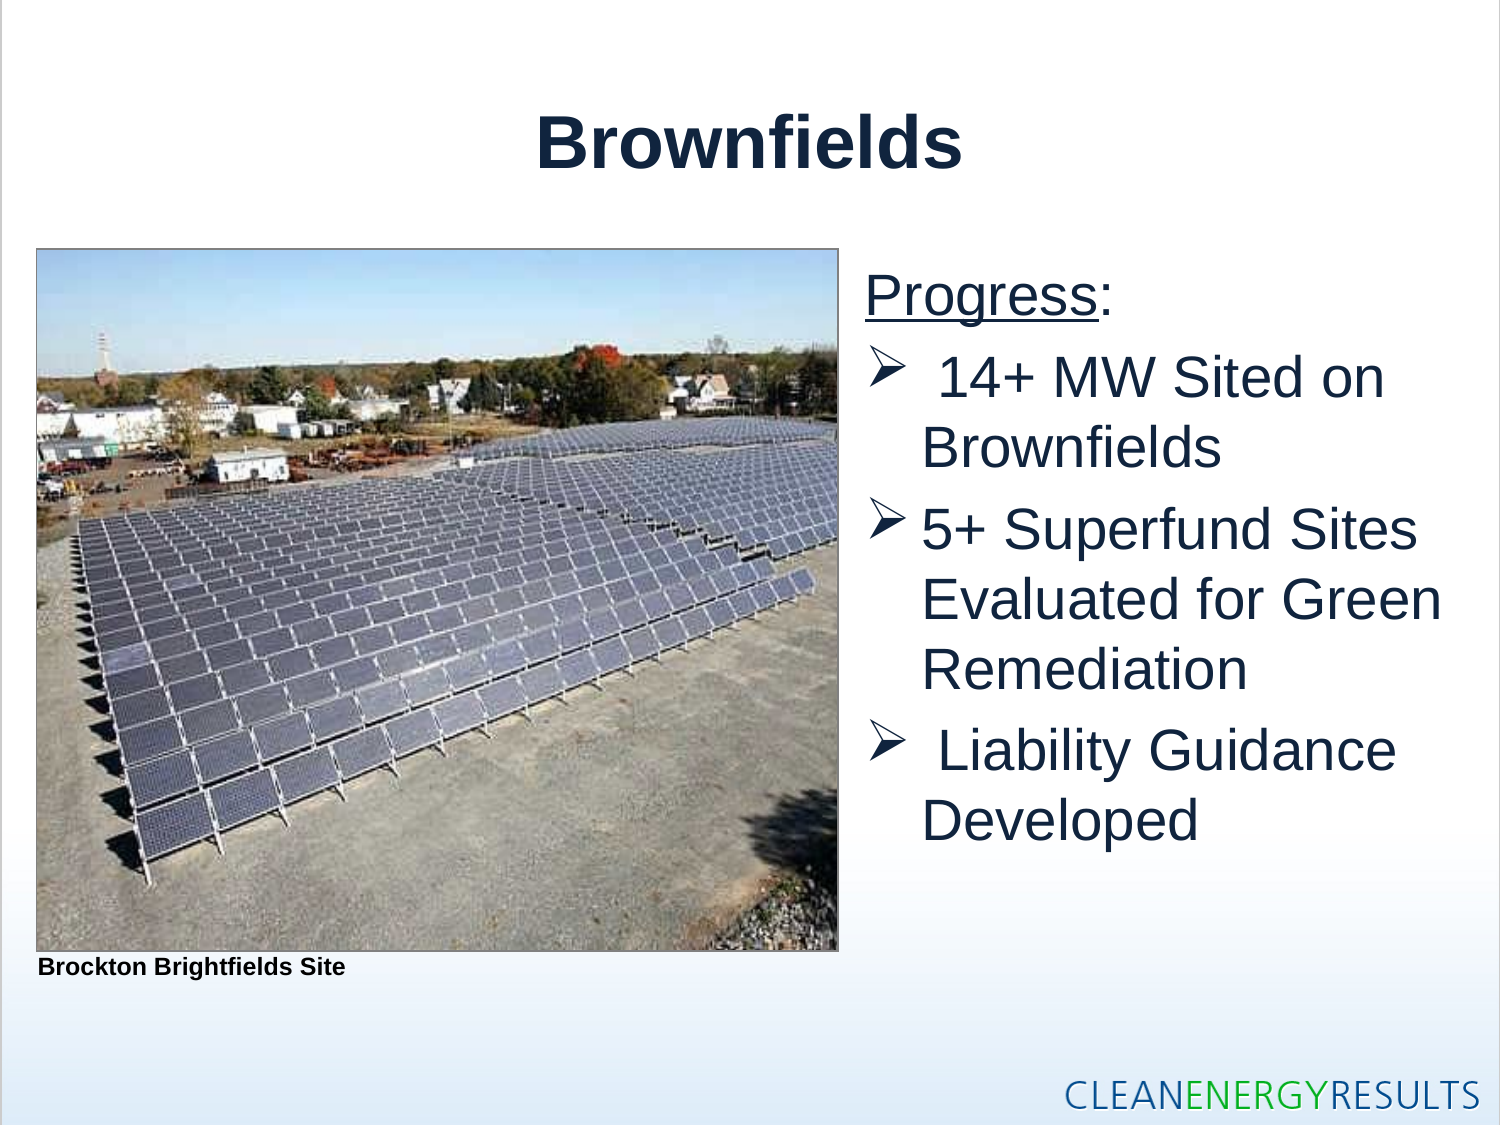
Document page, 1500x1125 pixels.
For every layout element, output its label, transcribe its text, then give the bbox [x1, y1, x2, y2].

title Brownfields [74, 44, 1426, 233]
list Progress: 14+ MW Sited on Brownfields 5+ Superfund Sites Evaluated for Green Remediation Liability Guidance Developed [849, 249, 1500, 993]
picture [0, 0, 1500, 1125]
text_box Brockton Brightfields Site [22, 943, 745, 988]
